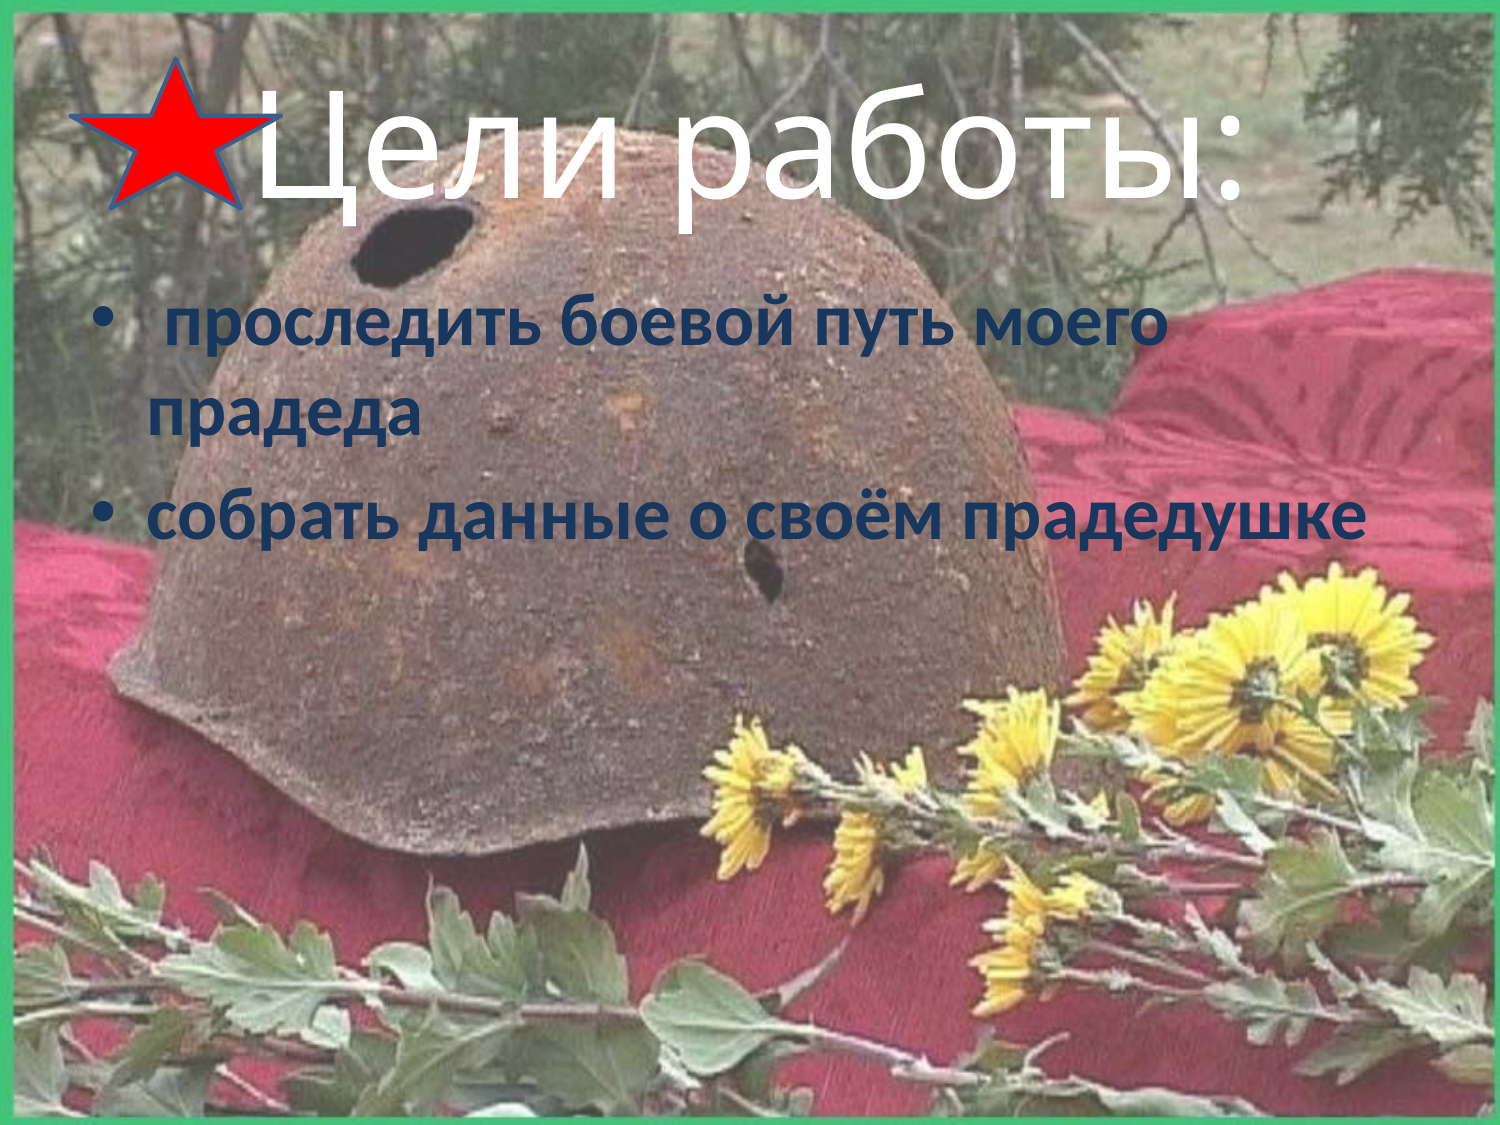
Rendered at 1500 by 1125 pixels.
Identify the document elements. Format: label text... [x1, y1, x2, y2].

text_box [68, 56, 284, 211]
title Цели работы: [75, 45, 1425, 233]
list проследить боевой путь моего прадеда собрать данные о своём прадедушке [75, 262, 1425, 1005]
